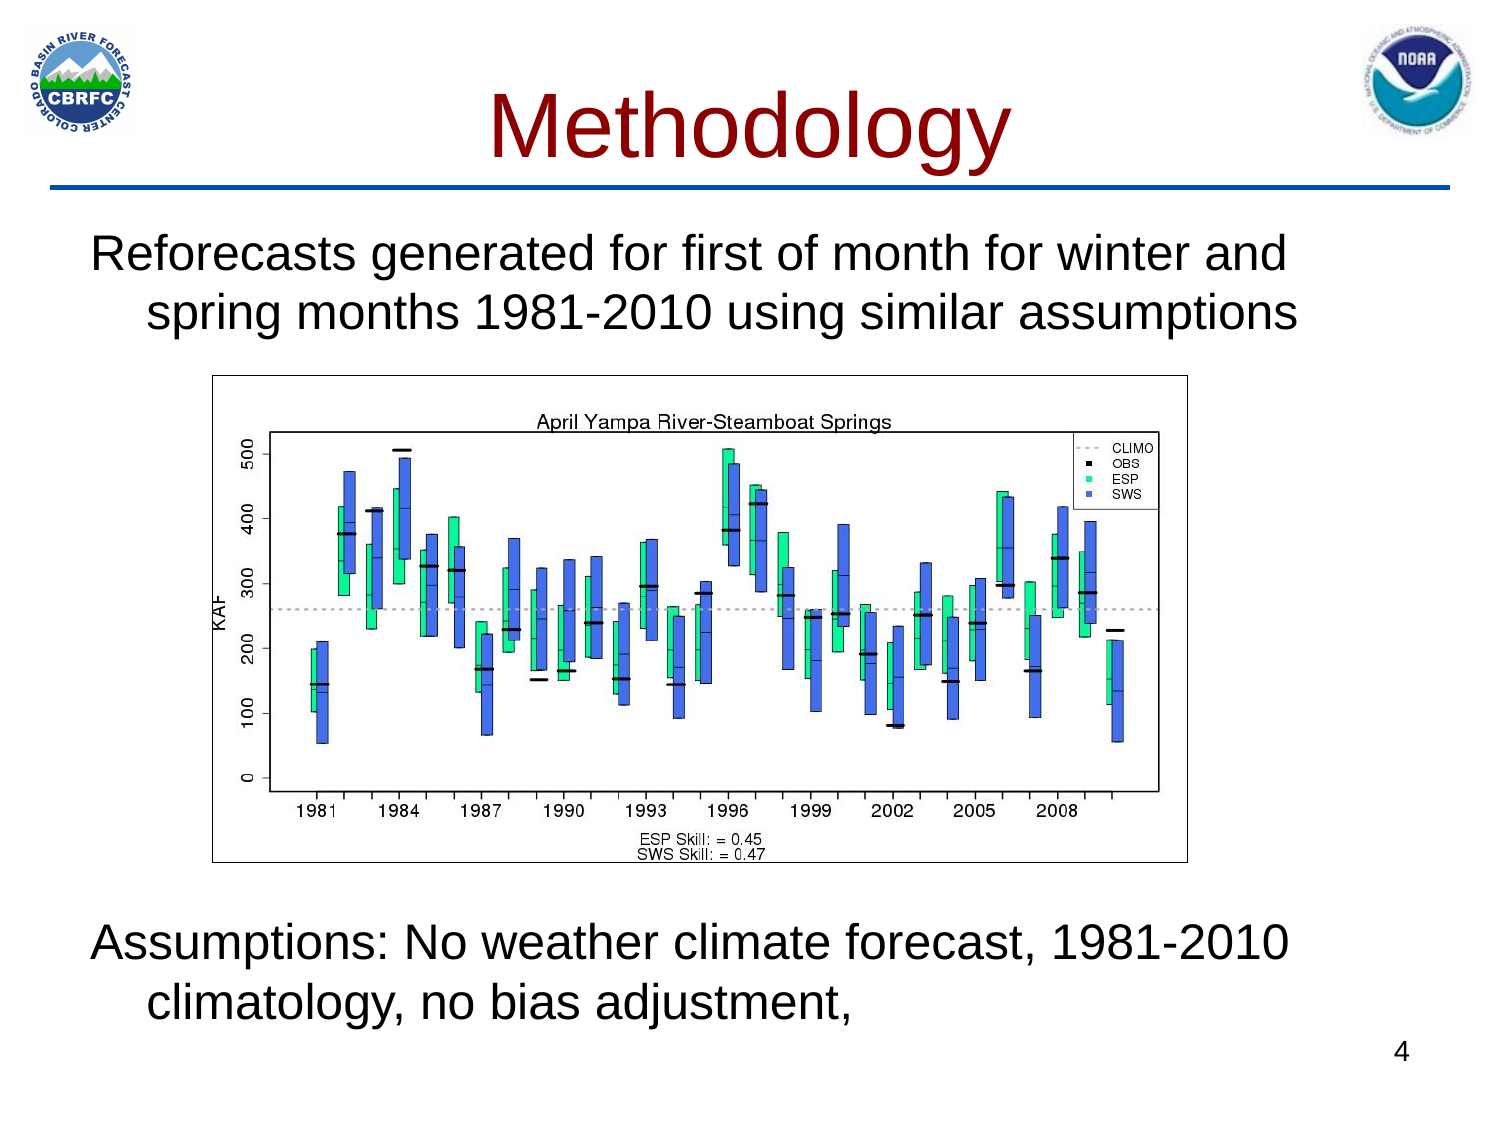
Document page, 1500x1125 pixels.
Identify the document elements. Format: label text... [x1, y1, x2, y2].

list Reforecasts generated for first of month for winter and spring months 1981-2010 using similar assumptions Assumptions: No weather climate forecast, 1981-2010 climatology, no bias adjustment, [74, 212, 1426, 956]
picture [24, 24, 138, 138]
slide_number 4 [1074, 1024, 1426, 1103]
picture [212, 374, 1188, 863]
title Methodology [74, 49, 1426, 193]
picture [1362, 24, 1475, 139]
